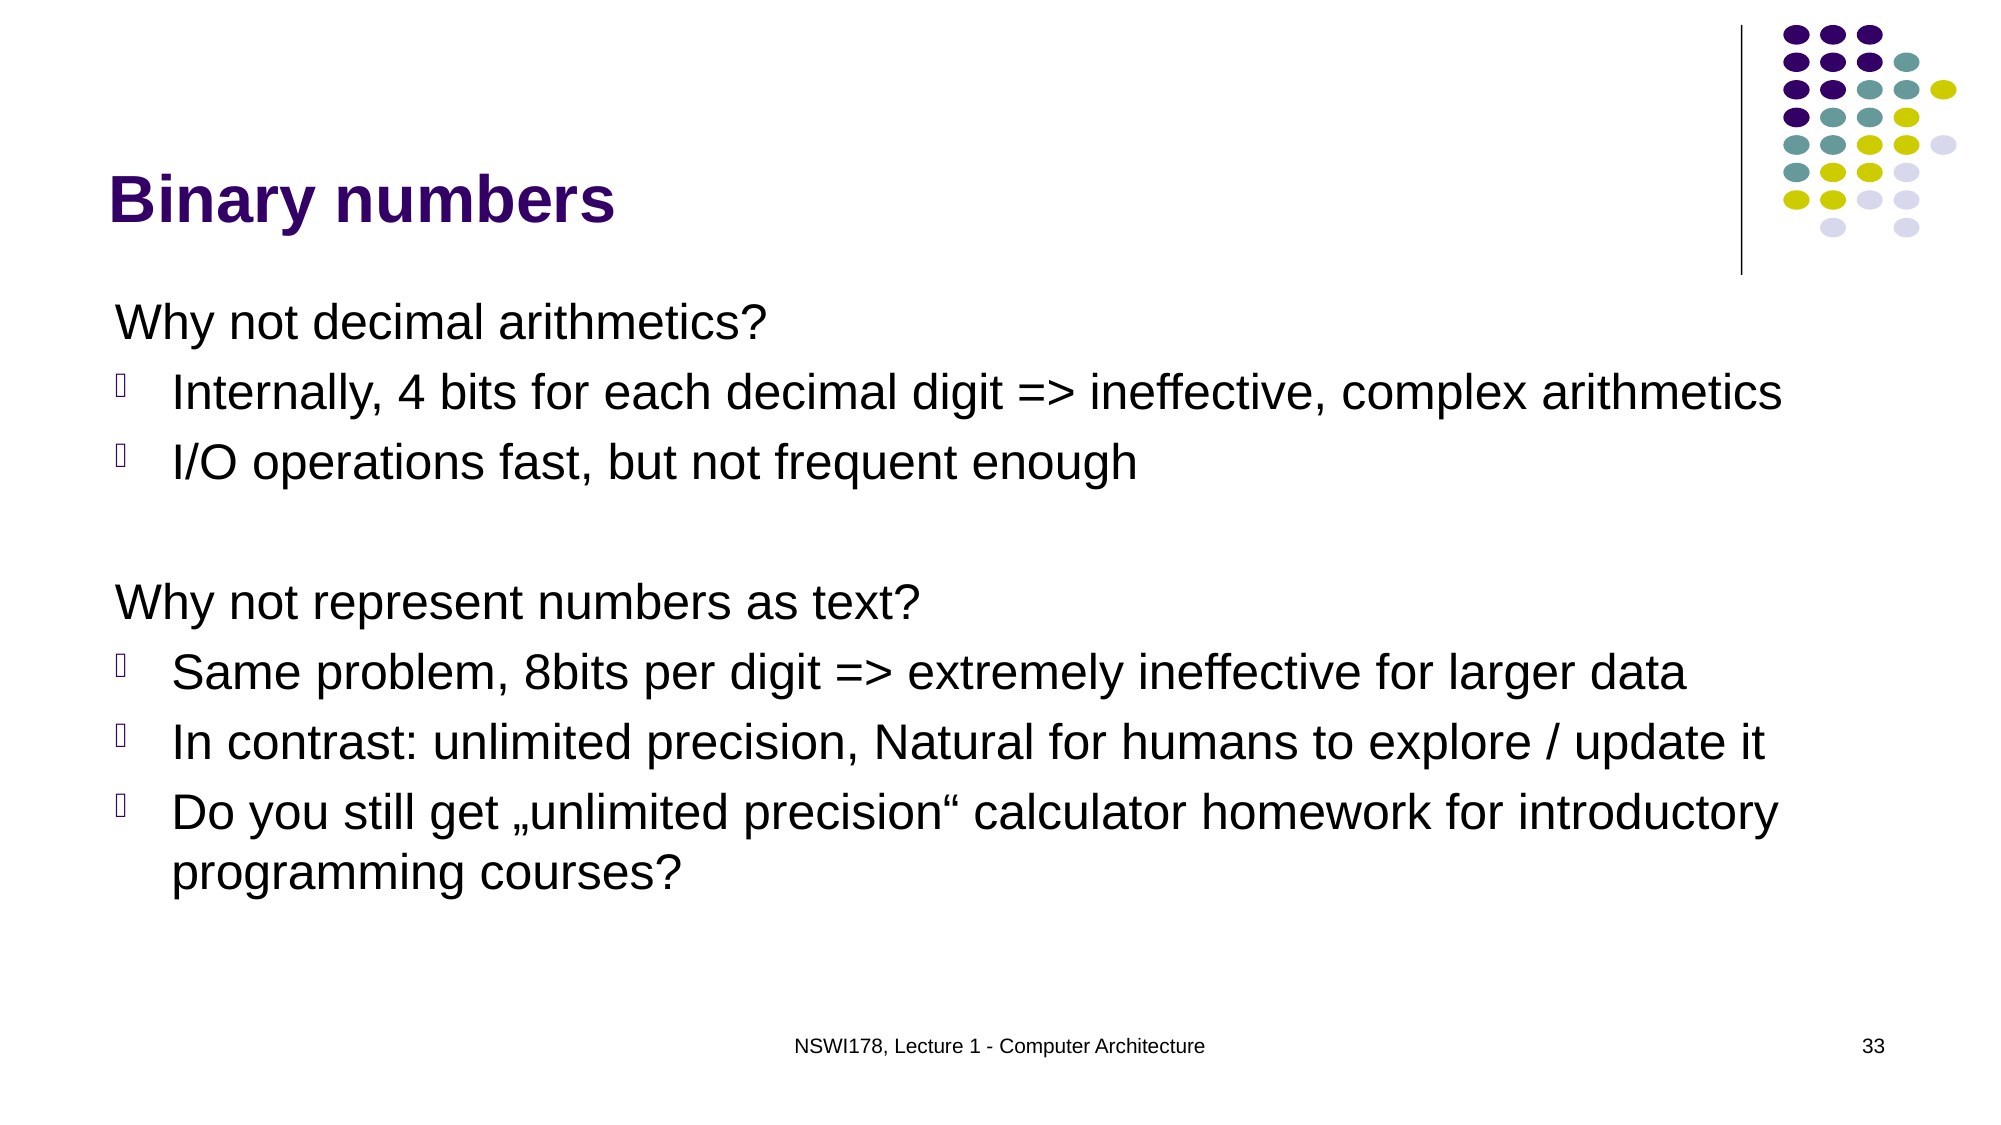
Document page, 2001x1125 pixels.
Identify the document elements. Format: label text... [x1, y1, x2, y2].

footer NSWI178, Lecture 1 - Computer Architecture [683, 1024, 1317, 1101]
list Why not decimal arithmetics? Internally, 4 bits for each decimal digit => ineffective, complex arithmetics I/O operations fast, but not frequent enough Why not represent numbers as text? Same problem, 8bits per digit => extremely ineffective for larger data In contrast: unlimited precision, Natural for humans to explore / update it Do you still get „unlimited precision“ calculator homework for introductory programming courses? [99, 281, 1901, 1006]
slide_number 33 [1433, 1024, 1901, 1101]
text_box Binary numbers [94, 30, 1367, 244]
